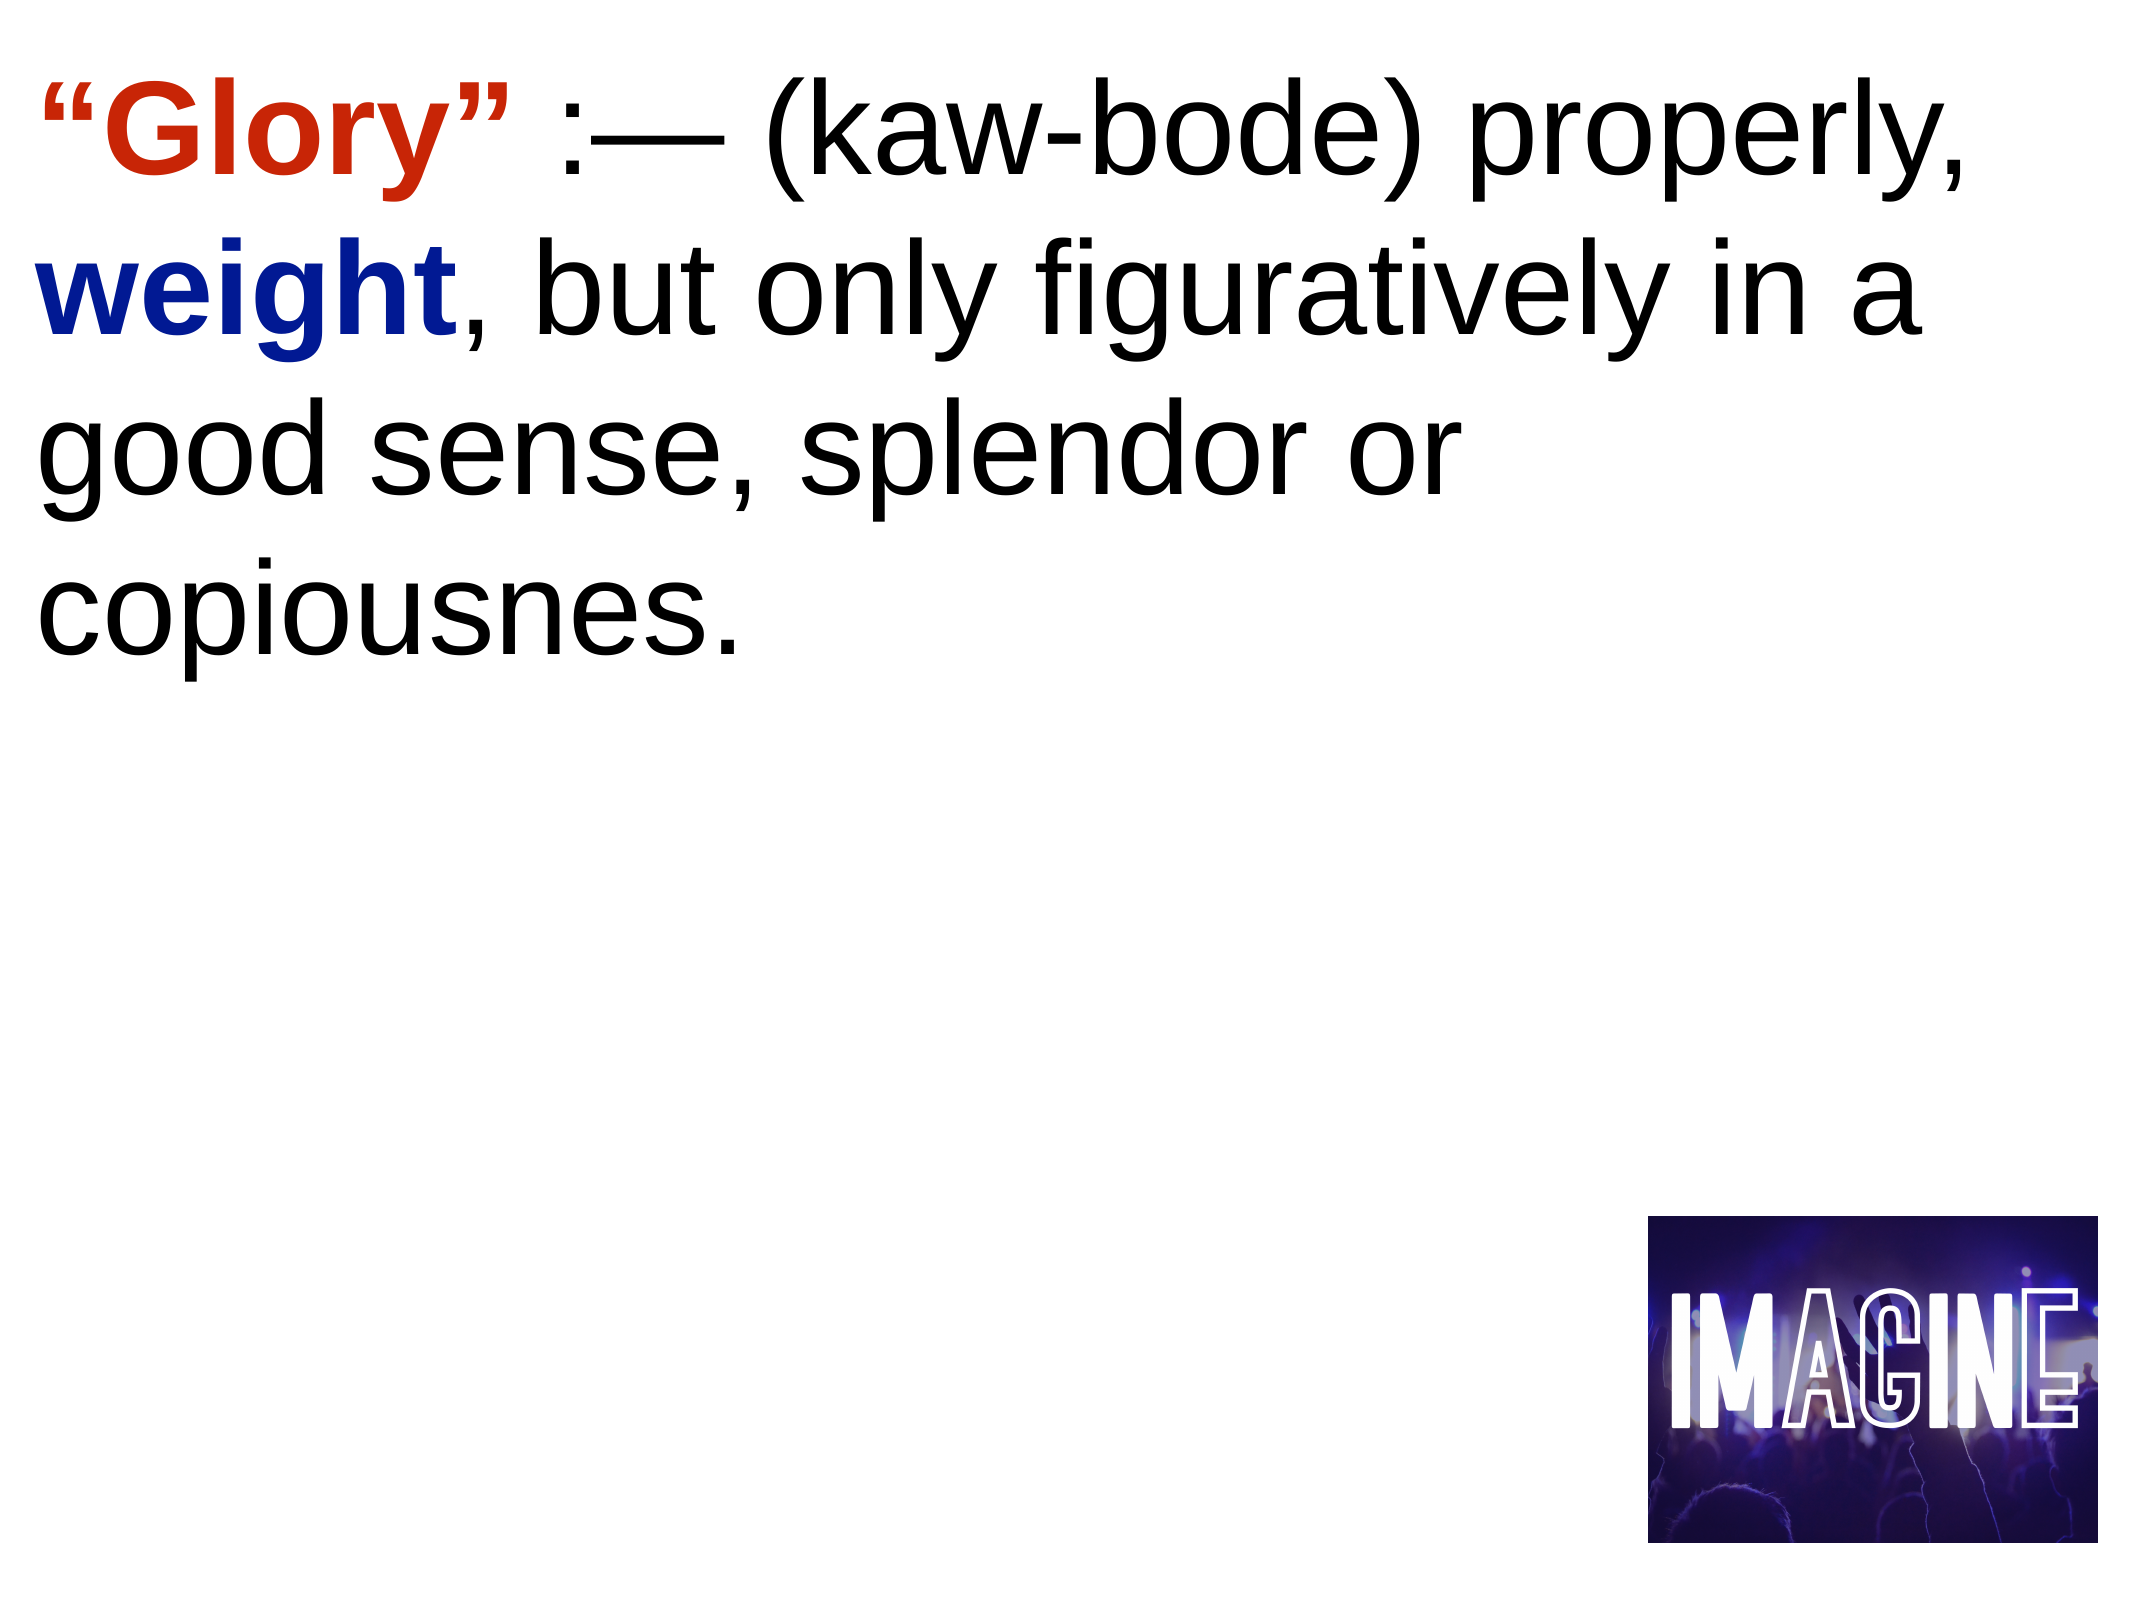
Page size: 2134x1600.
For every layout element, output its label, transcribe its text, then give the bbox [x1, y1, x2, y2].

picture [1648, 1215, 2098, 1543]
list “Glory” :— (kaw-bode) properly, weight, but only figuratively in a good sense, splendor or copiousnes. [26, 32, 2107, 1568]
